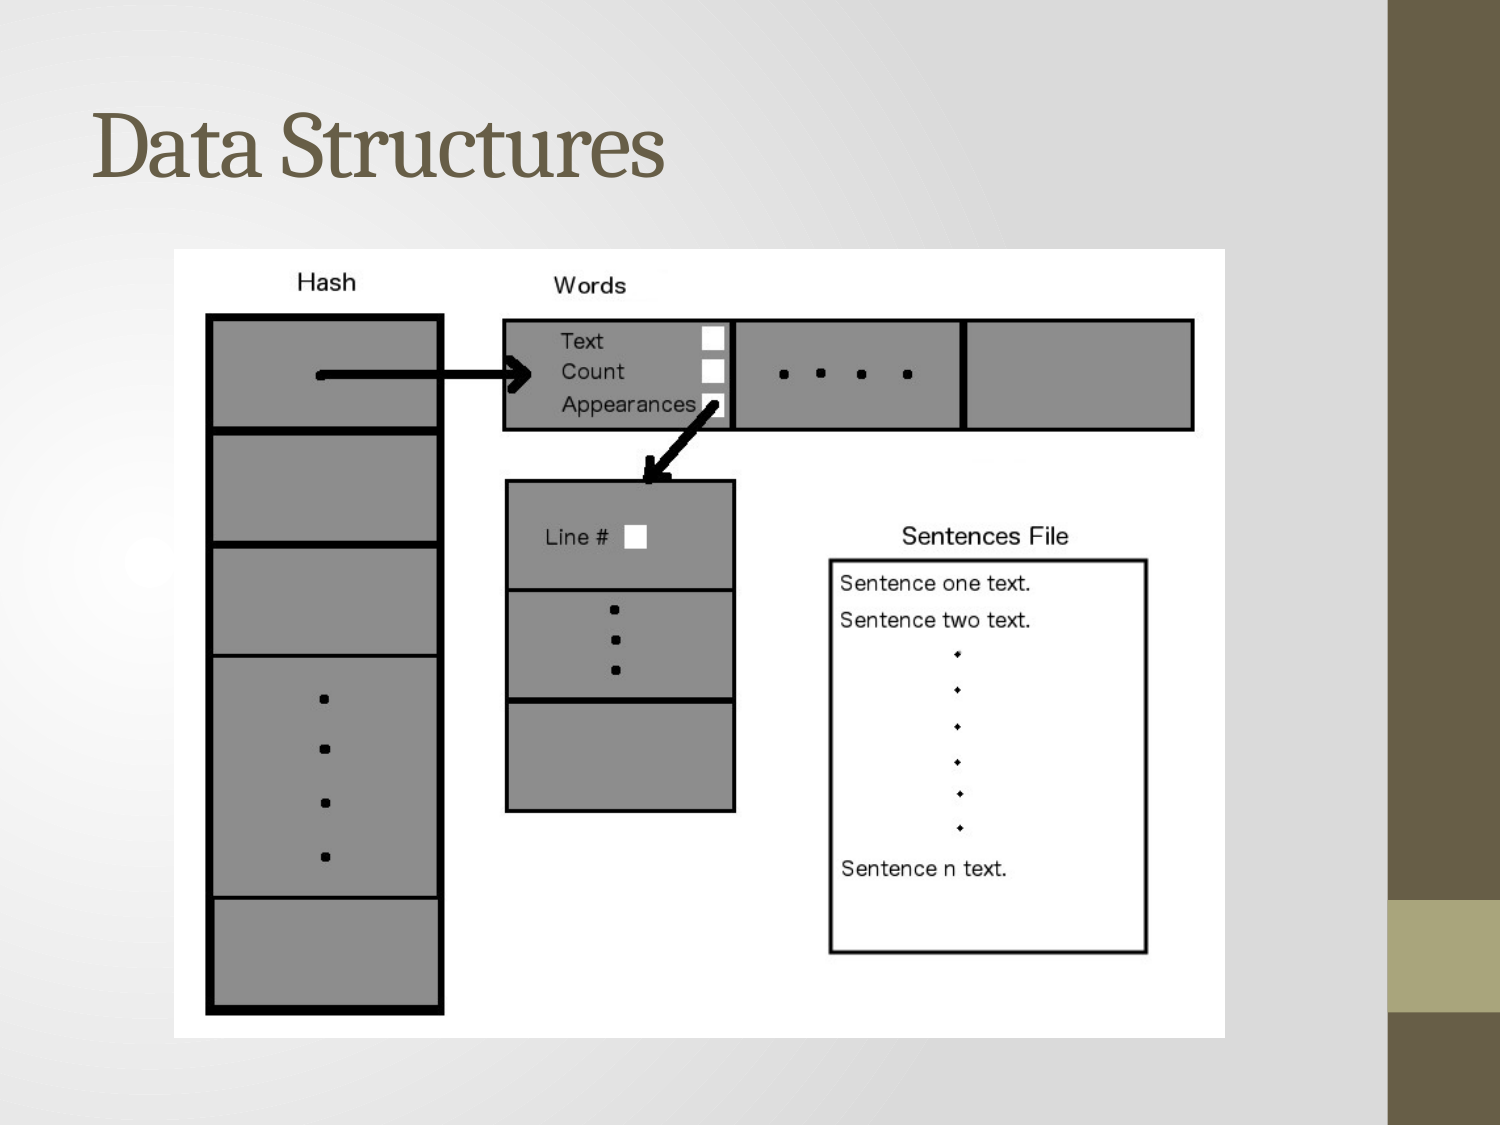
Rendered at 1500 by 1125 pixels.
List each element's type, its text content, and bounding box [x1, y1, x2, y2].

title Data Structures [75, 45, 1325, 233]
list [174, 249, 1226, 1038]
